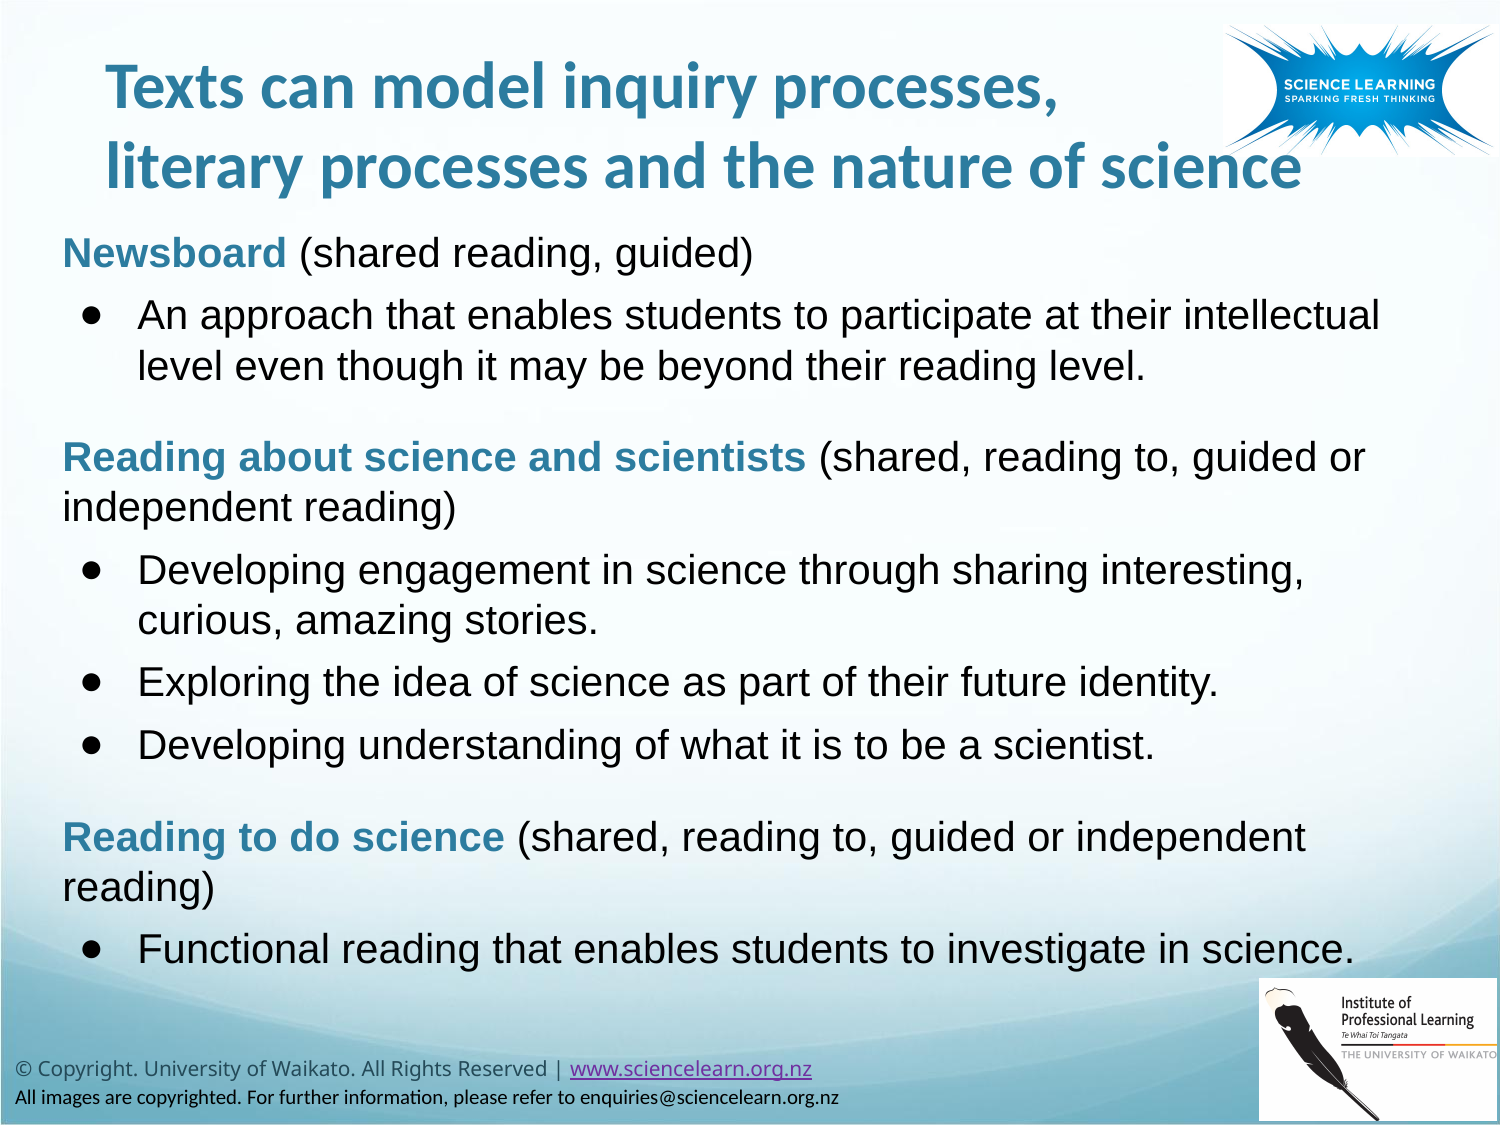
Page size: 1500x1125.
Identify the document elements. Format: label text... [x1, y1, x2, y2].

text_box Texts can model inquiry processes, literary processes and the nature of science [90, 34, 1341, 210]
text_box © Copyright. University of Waikato. All Rights Reserved | www.sciencelearn.org.nz All images are copyrighted. For further information, please refer to enquiries@sciencelearn.org.nz [0, 1065, 908, 1125]
text_box Newsboard (shared reading, guided) An approach that enables students to participate at their intellectual level even though it may be beyond their reading level. Reading about science and scientists (shared, reading to, guided or independent reading) Developing engagement in science through sharing interesting, curious, amazing stories. Exploring the idea of science as part of their future identity. Developing understanding of what it is to be a scientist. Reading to do science (shared, reading to, guided or independent reading) Functional reading that enables students to investigate in science. [47, 210, 1398, 980]
picture [0, 0, 1500, 1125]
